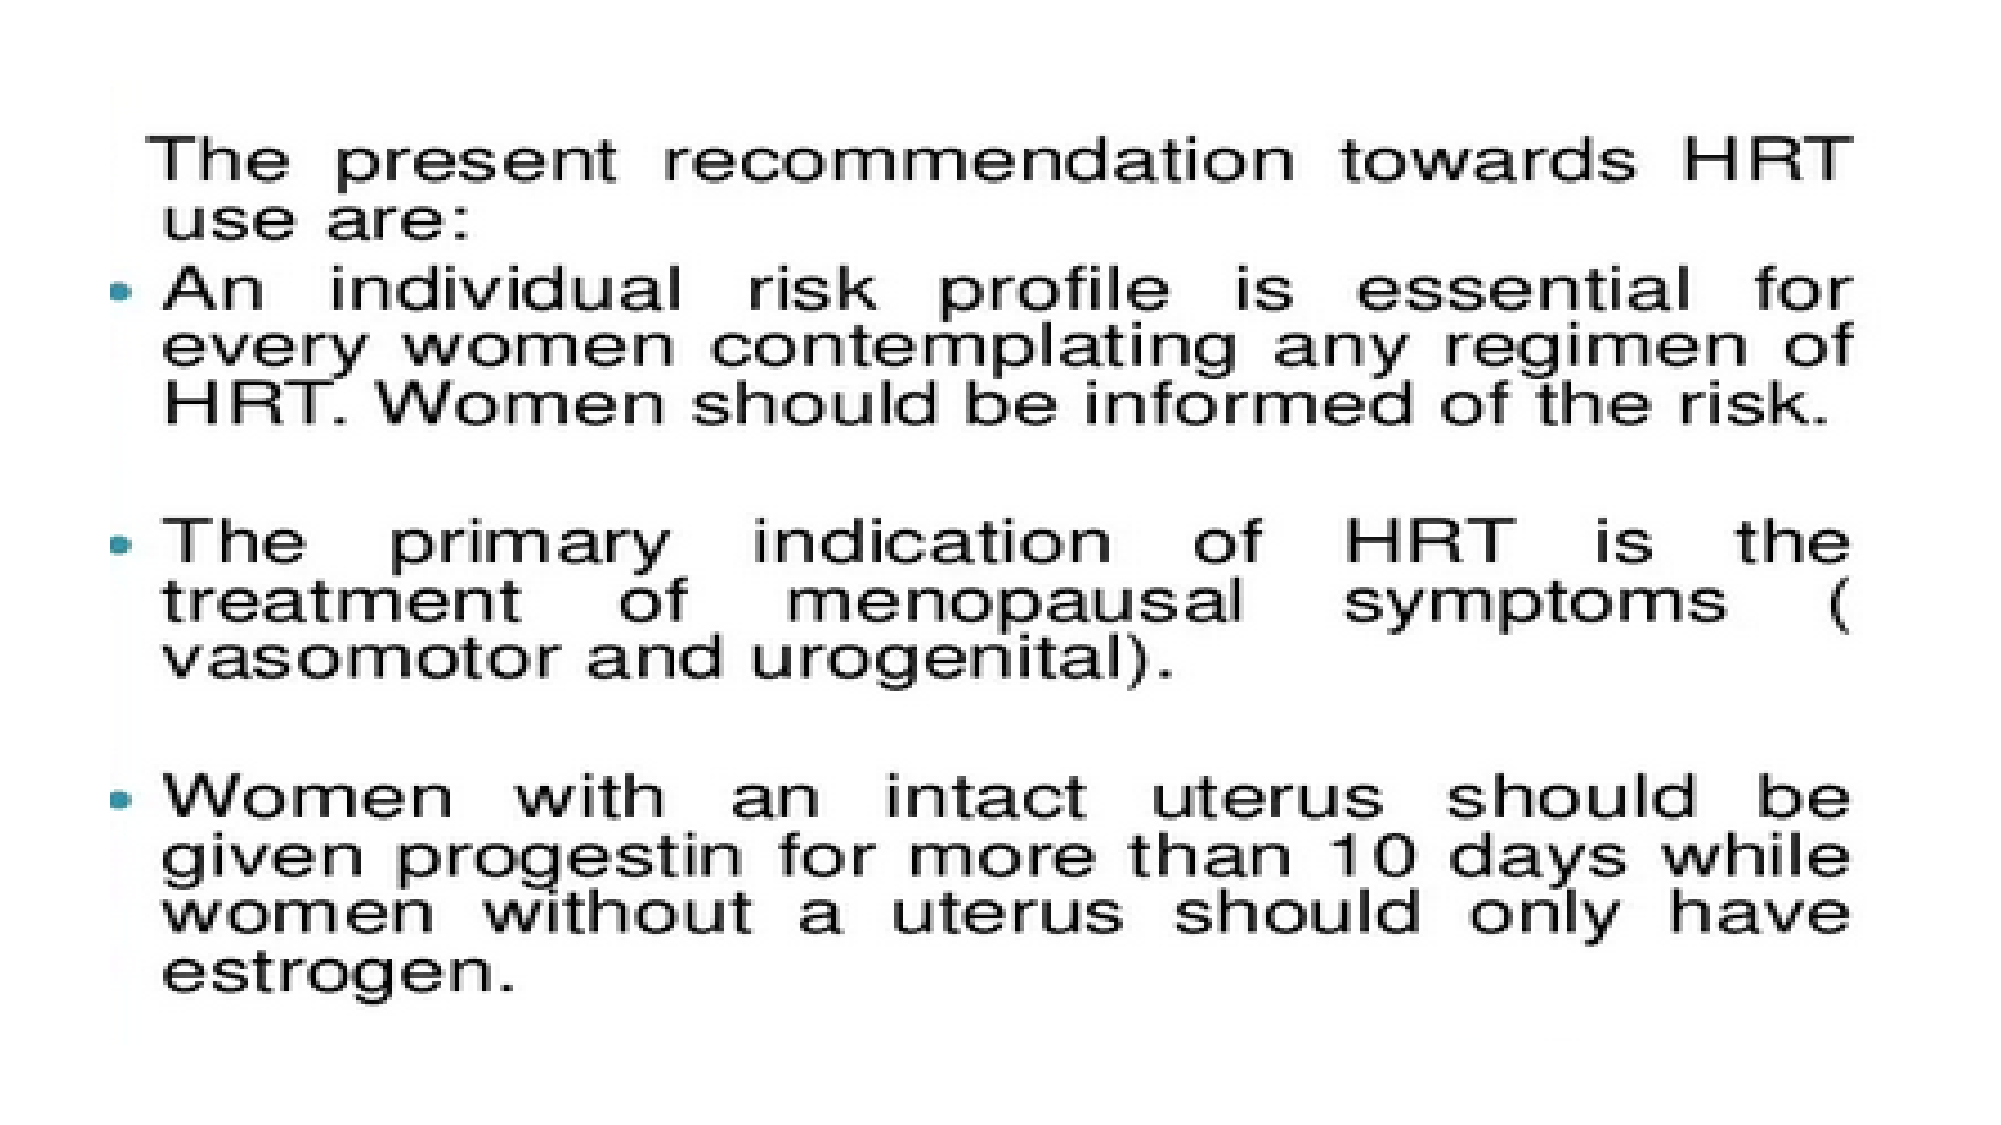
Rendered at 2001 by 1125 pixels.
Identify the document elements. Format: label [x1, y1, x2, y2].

list [109, 80, 1890, 1045]
